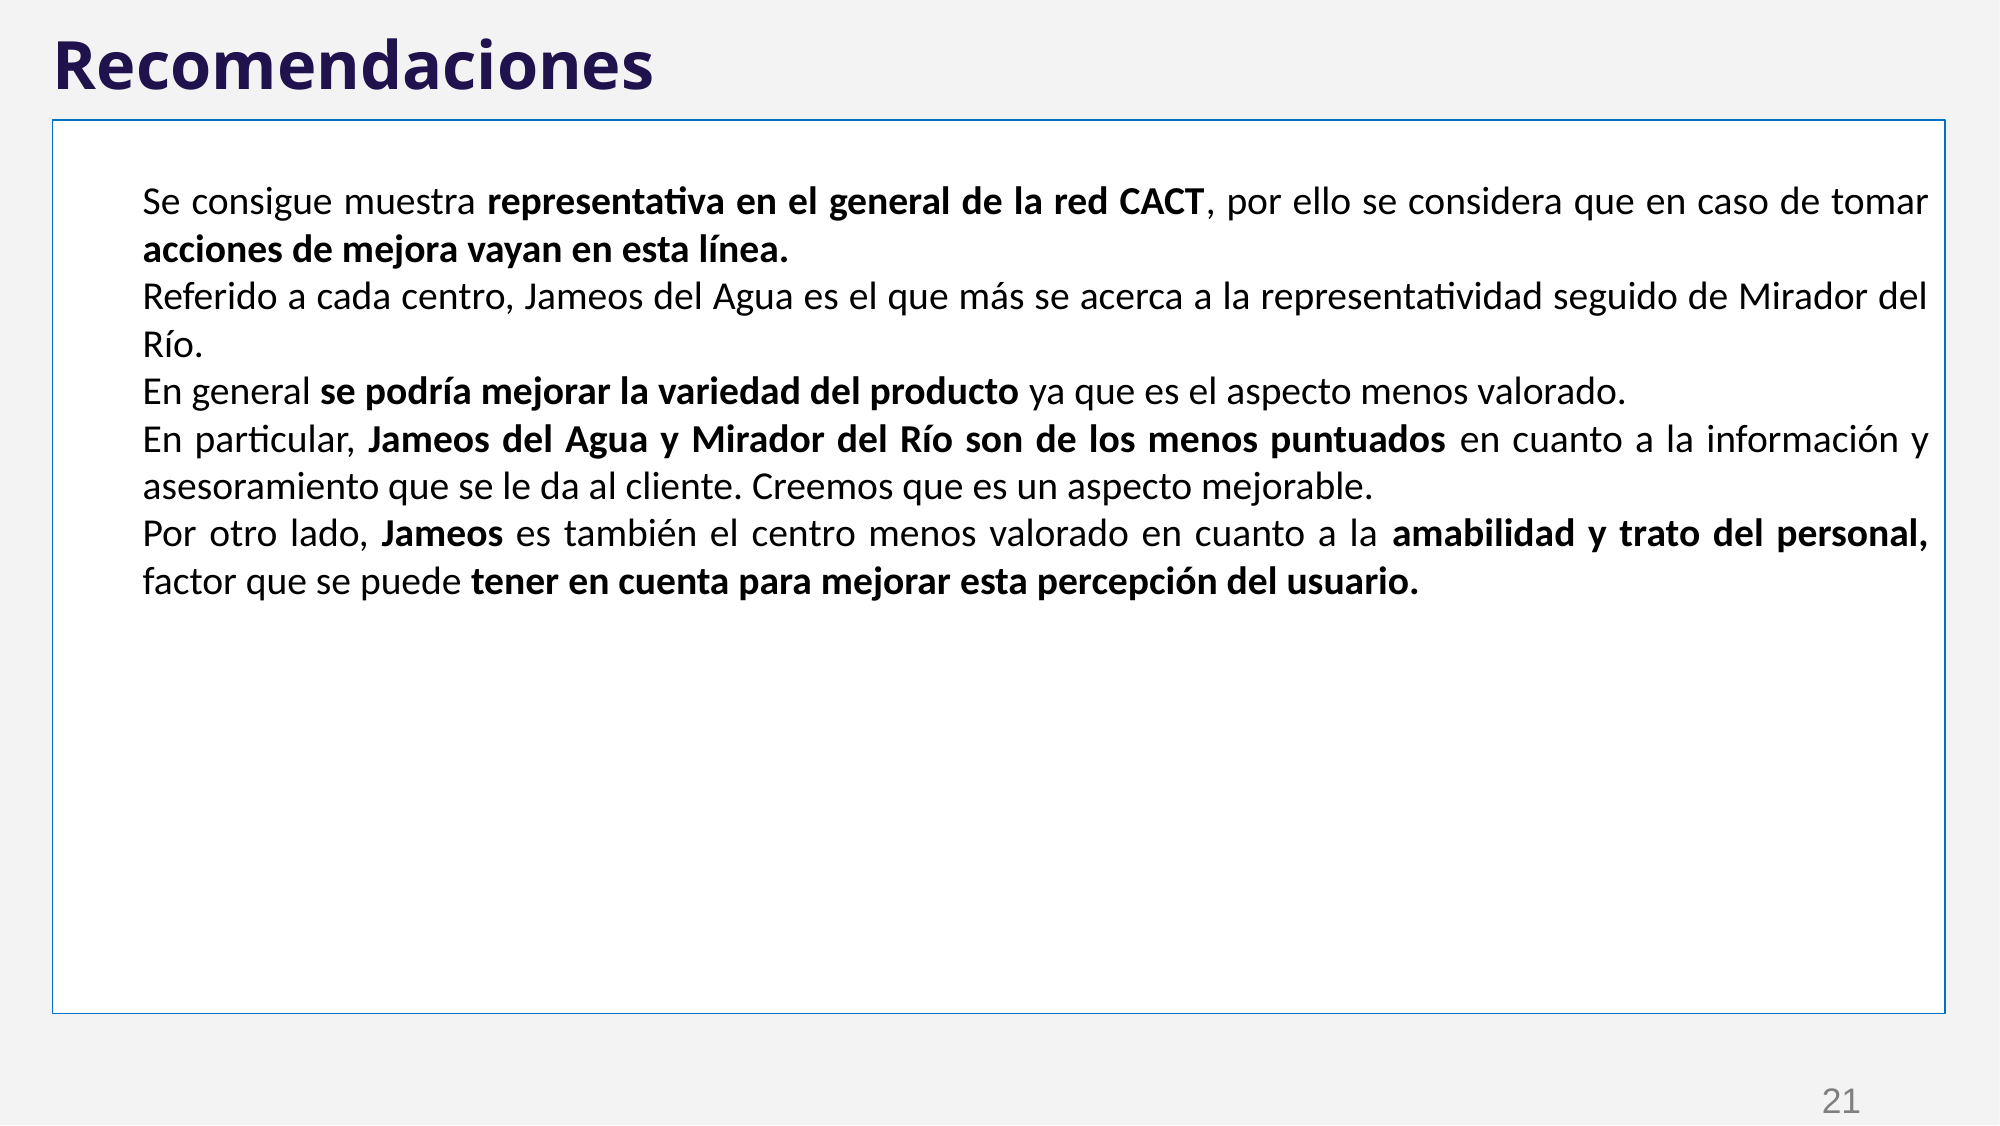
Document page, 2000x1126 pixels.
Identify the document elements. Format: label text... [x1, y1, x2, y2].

text_box Recomendaciones [52, 0, 1945, 120]
text_box Se consigue muestra representativa en el general de la red CACT, por ello se considera que en caso de tomar acciones de mejora vayan en esta línea. Referido a cada centro, Jameos del Agua es el que más se acerca a la representatividad seguido de Mirador del Río. En general se podría mejorar la variedad del producto ya que es el aspecto menos valorado. En particular, Jameos del Agua y Mirador del Río son de los menos puntuados en cuanto a la información y asesoramiento que se le da al cliente. Creemos que es un aspecto mejorable. Por otro lado, Jameos es también el centro menos valorado en cuanto a la amabilidad y trato del personal, factor que se puede tener en cuenta para mejorar esta percepción del usuario. [52, 120, 1945, 1014]
slide_number ‹#› [1412, 1069, 1880, 1126]
